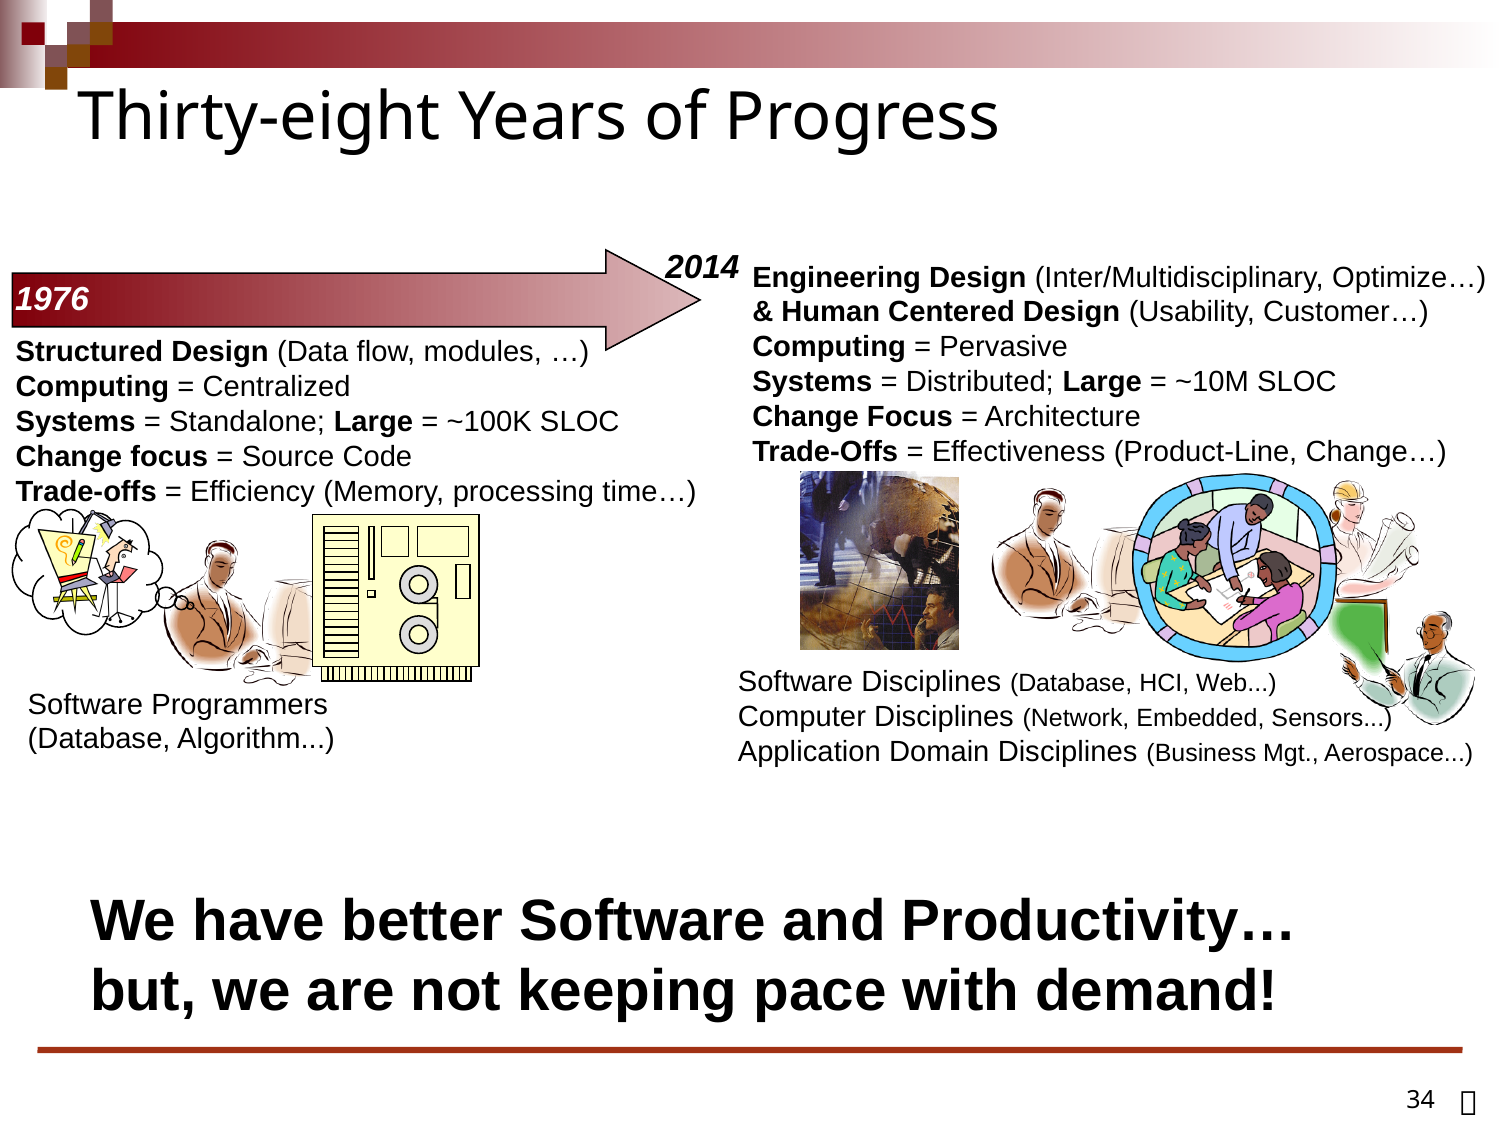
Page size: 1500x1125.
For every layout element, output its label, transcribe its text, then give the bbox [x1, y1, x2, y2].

text_box 1976 [0, 269, 104, 325]
text_box [12, 518, 32, 597]
text_box [410, 576, 427, 593]
text_box [12, 249, 644, 350]
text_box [649, 237, 1500, 776]
text_box [312, 515, 479, 681]
text_box  [1443, 1074, 1494, 1125]
title Thirty-eight Years of Progress [62, 62, 1413, 163]
text_box [143, 529, 154, 612]
picture [37, 508, 139, 624]
text_box [423, 597, 438, 604]
text_box [399, 615, 438, 654]
picture [159, 539, 313, 686]
text_box Software Programmers (Database, Algorithm...) [12, 677, 351, 763]
list We have better Software and Productivity… but, we are not keeping pace with demand! [74, 874, 1426, 1026]
text_box Structured Design (Data flow, modules, …) Computing = Centralized Systems = Standalone; Large = ~100K SLOC Change focus = Source Code Trade-offs = Efficiency (Memory, processing time…) [0, 325, 644, 515]
text_box [399, 565, 438, 604]
